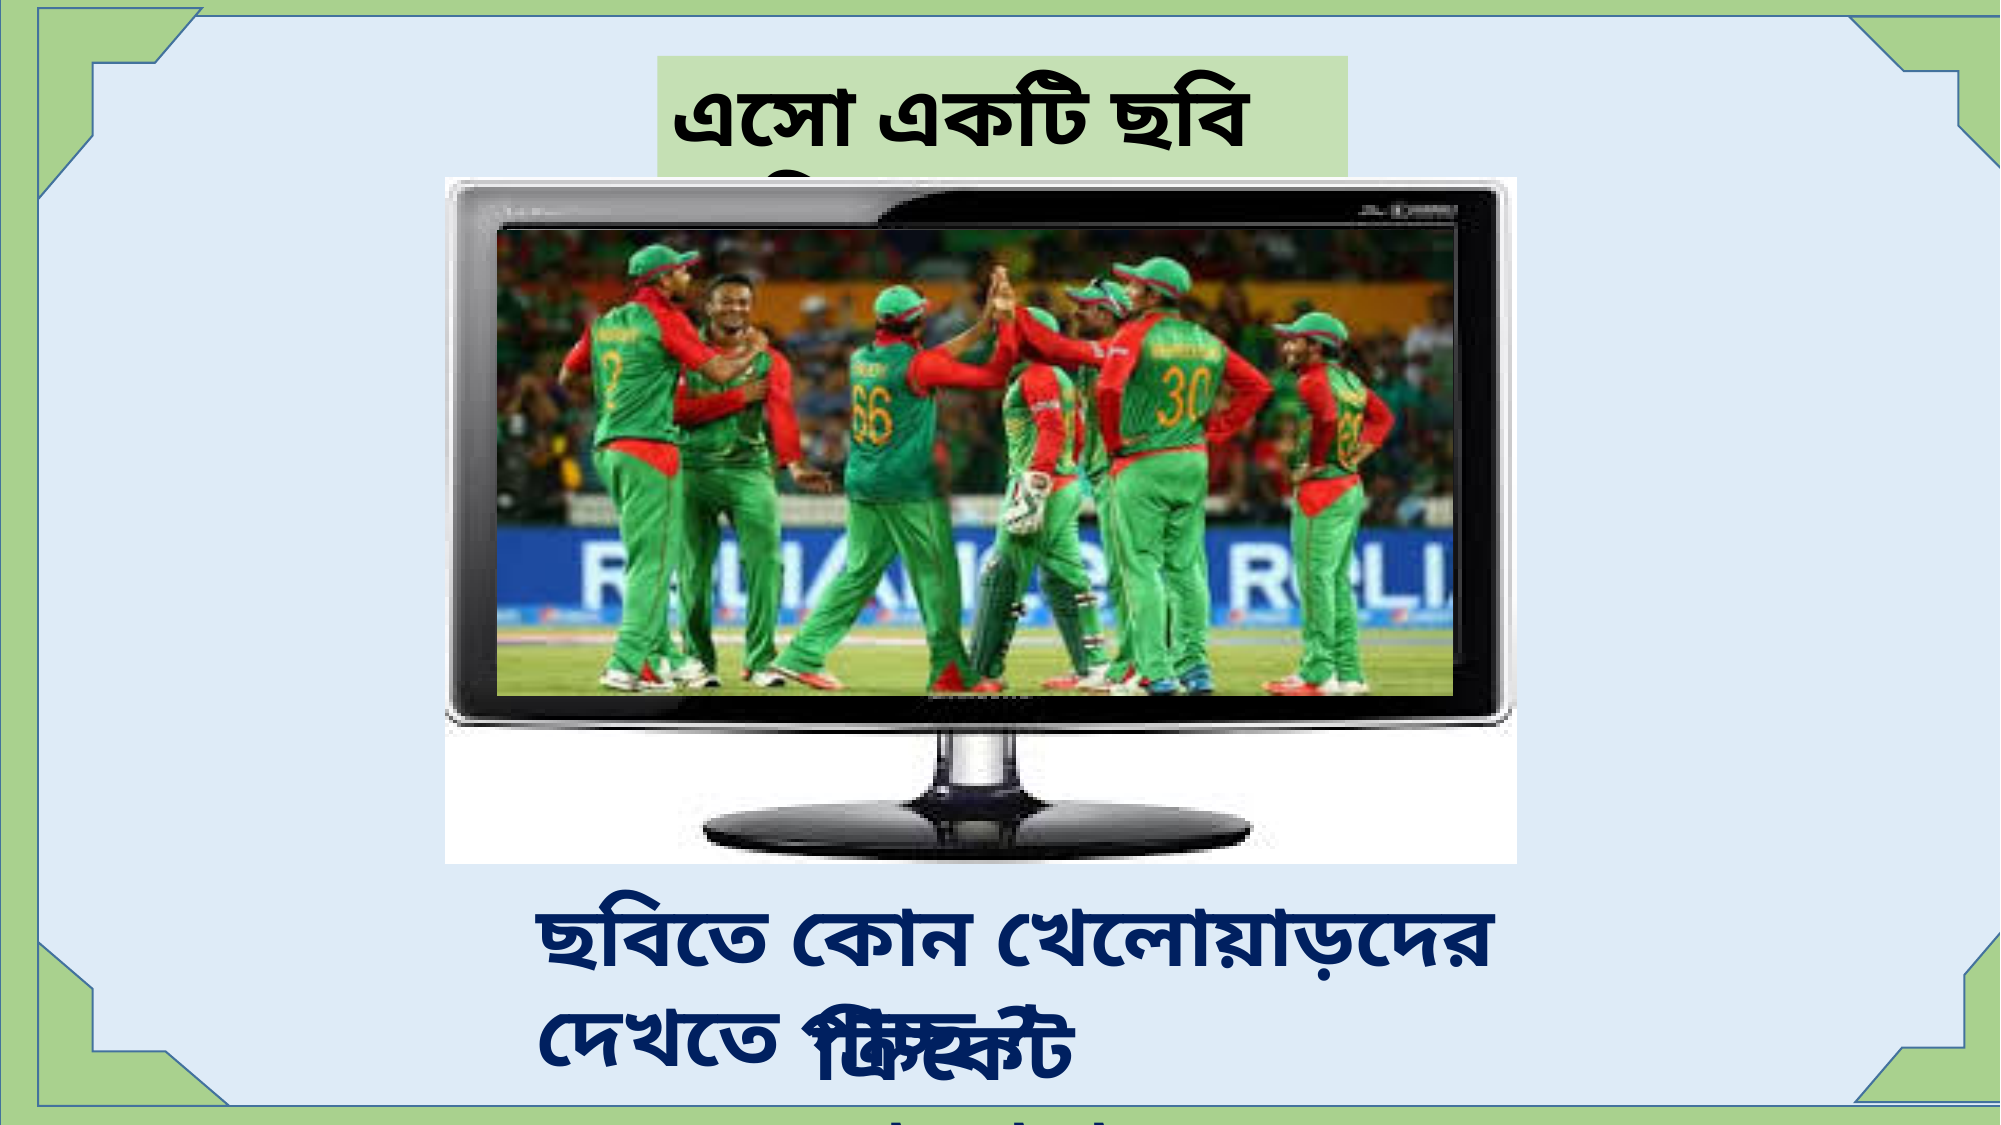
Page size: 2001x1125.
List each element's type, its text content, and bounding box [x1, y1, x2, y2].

text_box এসো একটি ছবি দেখি [657, 55, 1348, 177]
text_box ক্রিকেট খেলোয়াড় [799, 989, 1303, 1125]
text_box ছবিতে কোন খেলোয়াড়দের দেখতে পাচ্ছ ? [521, 875, 1625, 1091]
text_box [37, 939, 232, 1107]
text_box [0, 0, 2000, 1125]
text_box ে [37, 15, 2000, 1107]
text_box [1846, 15, 2000, 169]
text_box [37, 7, 205, 202]
picture [445, 177, 1517, 864]
text_box [1852, 931, 2000, 1104]
